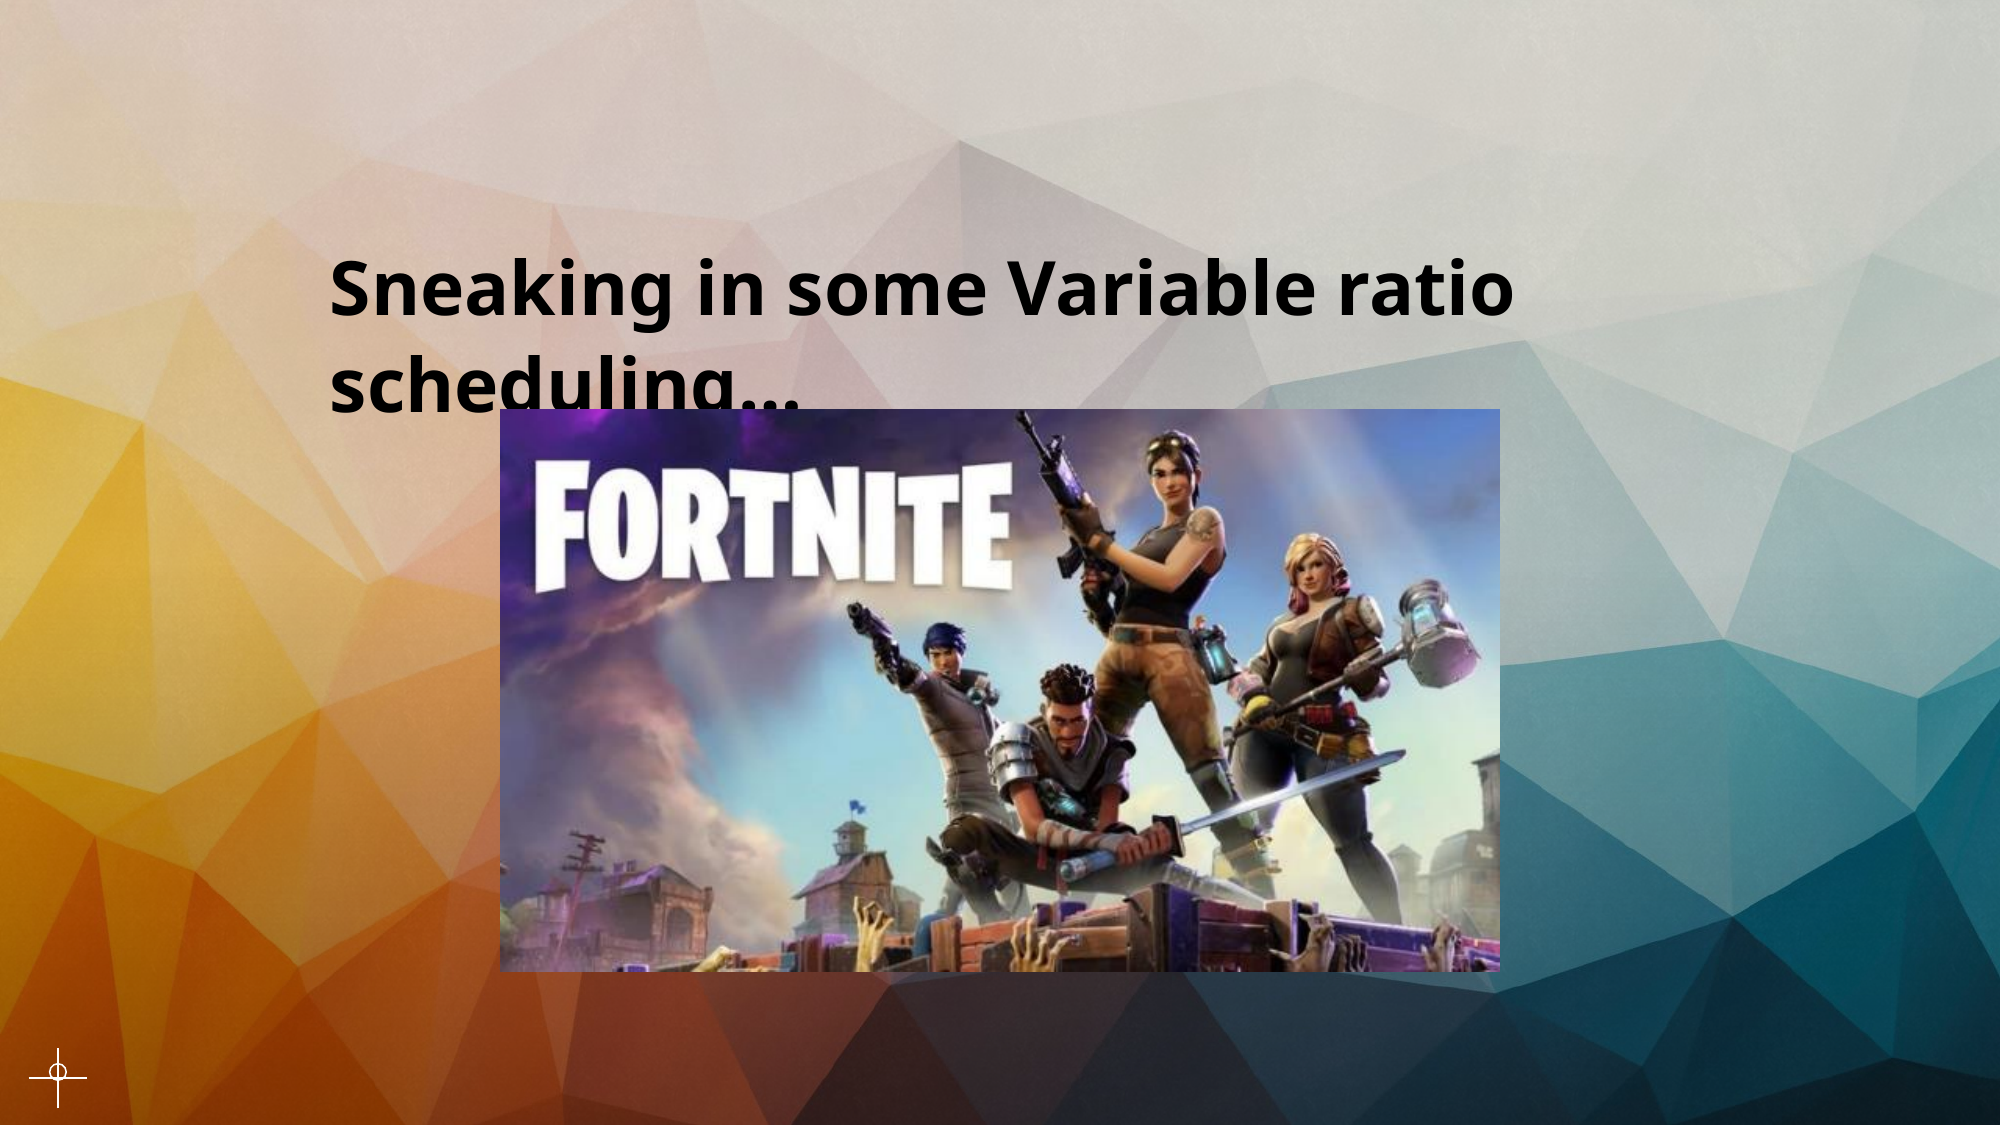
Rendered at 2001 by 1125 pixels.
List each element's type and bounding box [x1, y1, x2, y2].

text_box [28, 1047, 88, 1109]
picture [0, 0, 2000, 1125]
